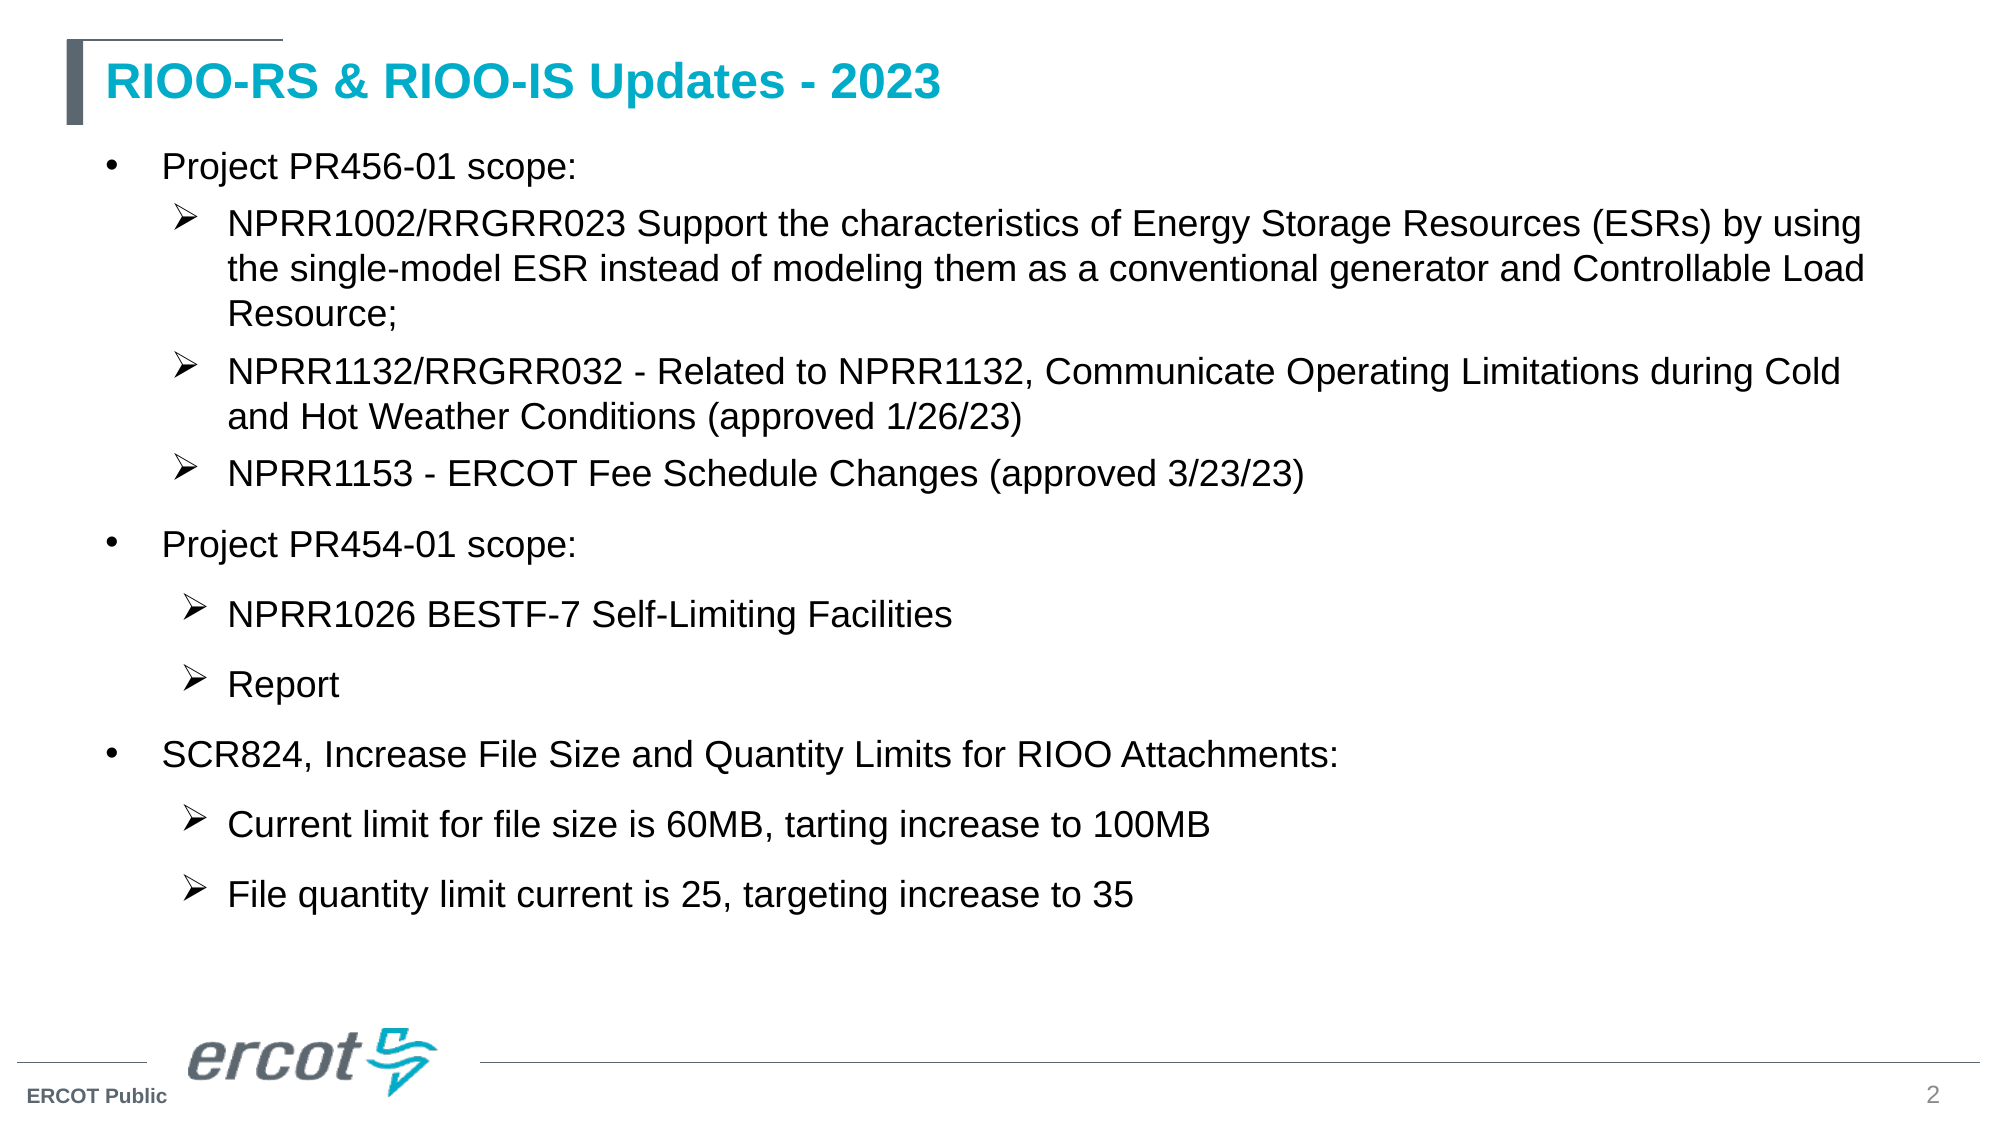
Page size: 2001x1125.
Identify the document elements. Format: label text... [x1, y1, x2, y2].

picture [183, 1024, 442, 1100]
slide_number 2 [1883, 1076, 1984, 1112]
title RIOO-RS & RIOO-IS Updates - 2023 [90, 41, 1479, 127]
list Project PR456-01 scope: NPRR1002/RRGRR023 Support the characteristics of Energy Storage Resources (ESRs) by using the single-model ESR instead of modeling them as a conventional generator and Controllable Load Resource; NPRR1132/RRGRR032 - Related to NPRR1132, Communicate Operating Limitations during Cold and Hot Weather Conditions (approved 1/26/23) NPRR1153 - ERCOT Fee Schedule Changes (approved 3/23/23) Project PR454-01 scope: NPRR1026 BESTF-7 Self-Limiting Facilities Report SCR824, Increase File Size and Quantity Limits for RIOO Attachments: Current limit for file size is 60MB, tarting increase to 100MB File quantity limit current is 25, targeting increase to 35 [90, 134, 1884, 1024]
